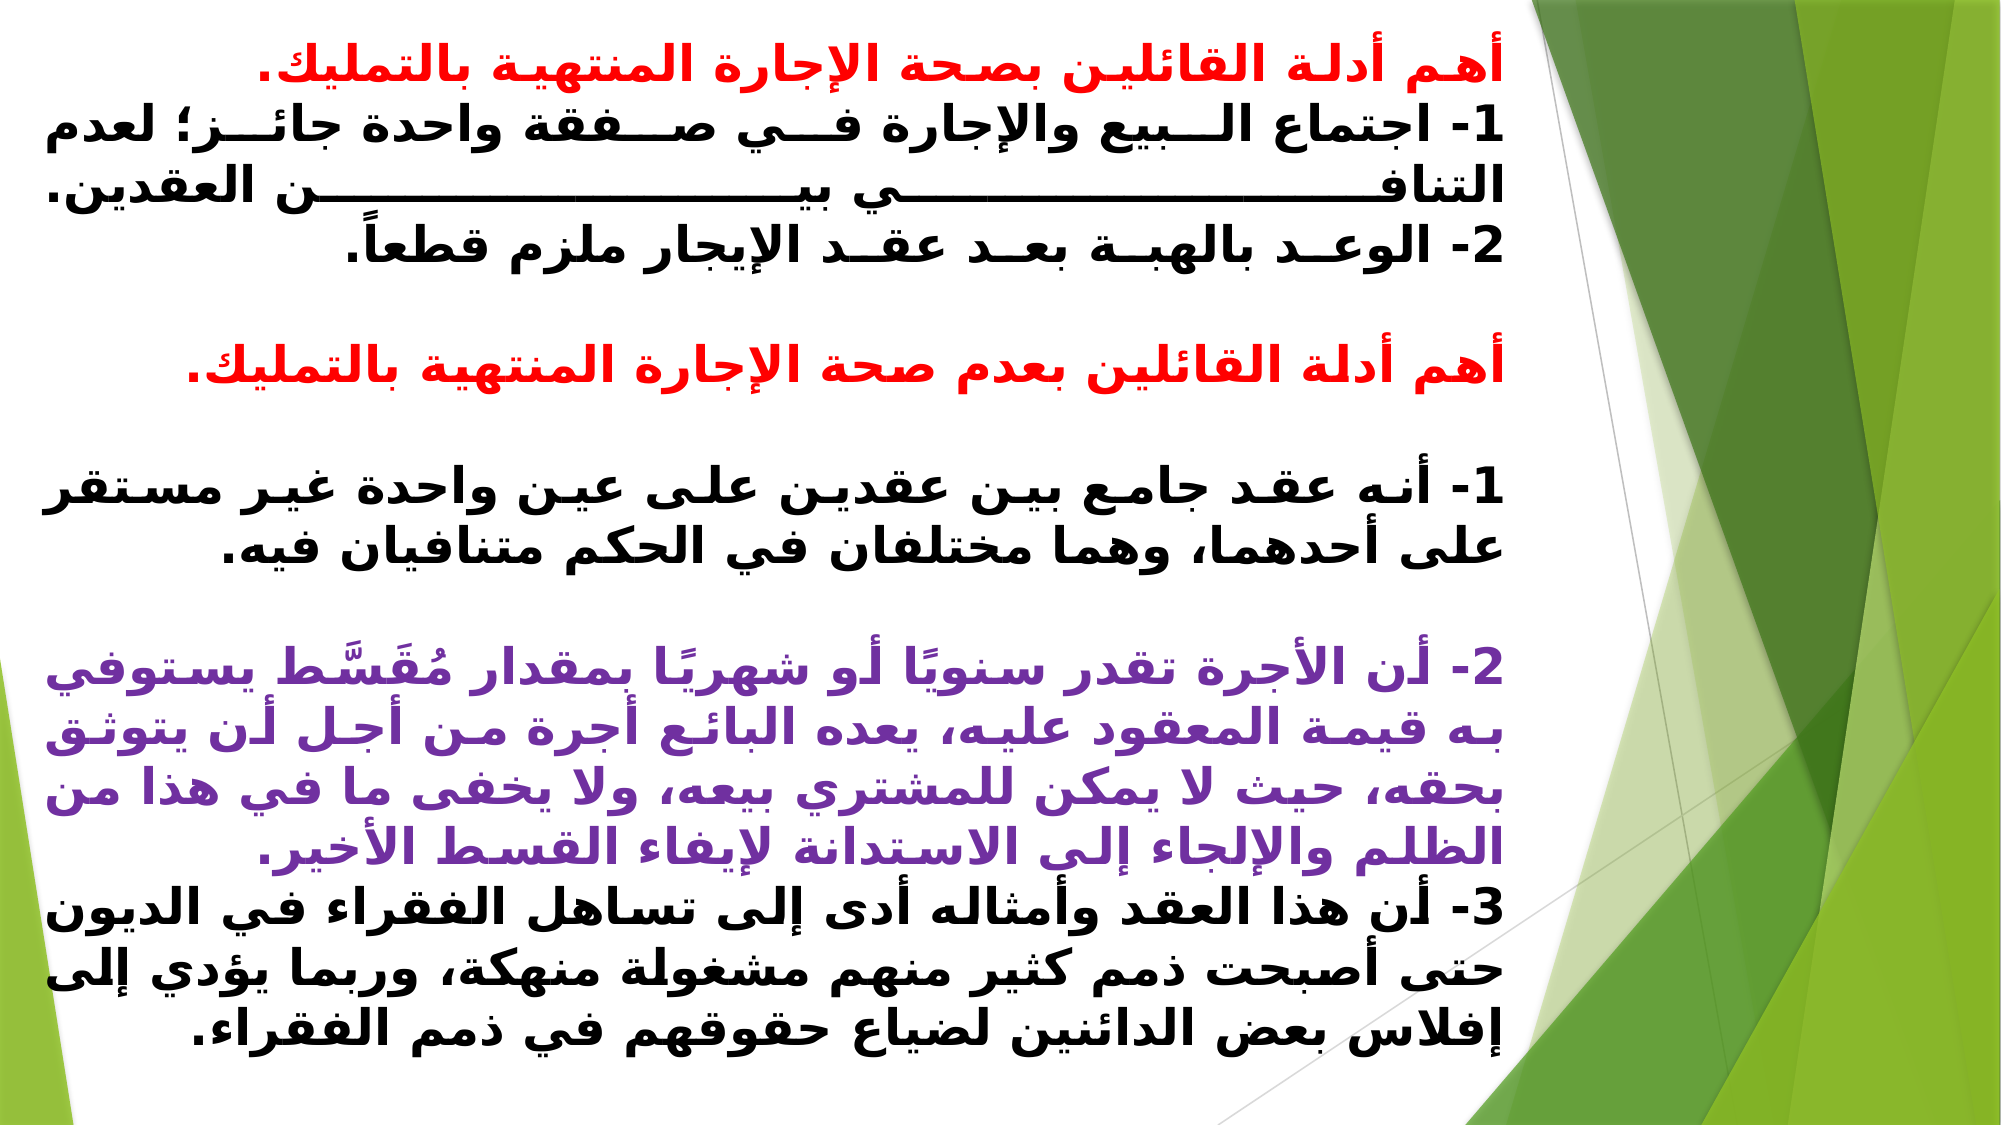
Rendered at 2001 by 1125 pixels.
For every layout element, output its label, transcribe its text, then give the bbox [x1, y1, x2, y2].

title أهم أدلة القائلين بصحة الإجارة المنتهية بالتمليك. . 1- اجتماع البيع والإجارة في صفقة واحدة جائز؛ لعدم التنافي بين العقدين. 2- الوعد بالهبة بعد عقد الإيجار ملزم قطعاً. . أهم أدلة القائلين بعدم صحة الإجارة المنتهية بالتمليك. . 1- أنه عقد جامع بين عقدين على عين واحدة غير مستقر على أحدهما، وهما مختلفان في الحكم متنافيان فيه. . 2- أن الأجرة تقدر سنويًا أو شهريًا بمقدار مُقَسَّط يستوفي به قيمة المعقود عليه، يعده البائع أجرة من أجل أن يتوثق بحقه، حيث لا يمكن للمشتري بيعه، ولا يخفى ما في هذا من الظلم والإلجاء إلى الاستدانة لإيفاء القسط الأخير. . 3- أن هذا العقد وأمثاله أدى إلى تساهل الفقراء في الديون حتى أصبحت ذمم كثير منهم مشغولة منهكة، وربما يؤدي إلى إفلاس بعض الدائنين لضياع حقوقهم في ذمم الفقراء. [29, 24, 1522, 1107]
